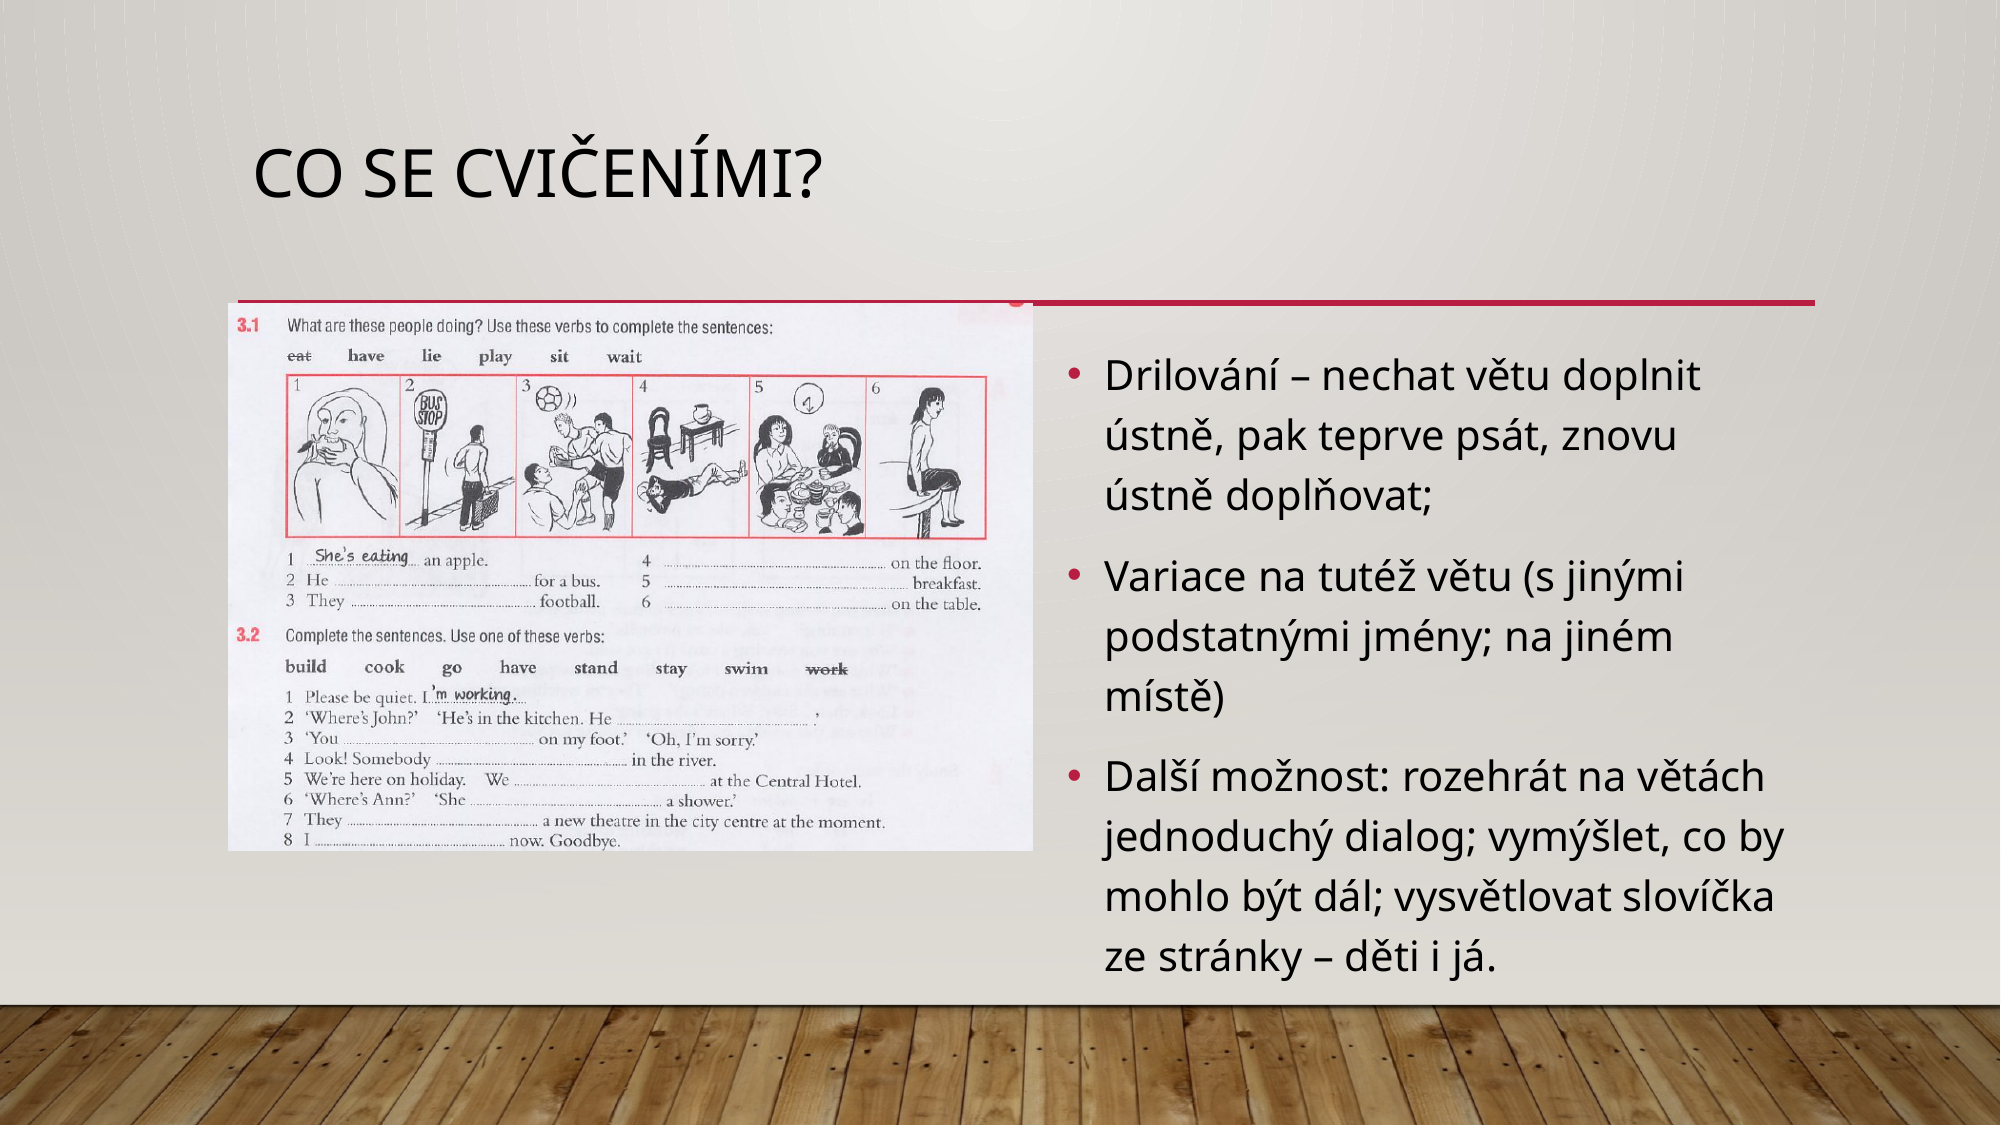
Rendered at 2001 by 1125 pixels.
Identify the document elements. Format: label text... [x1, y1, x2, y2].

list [228, 303, 1033, 851]
list Drilování – nechat větu doplnit ústně, pak teprve psát, znovu ústně doplňovat; Variace na tutéž větu (s jinými podstatnými jmény; na jiném místě) Další možnost: rozehrát na větách jednoduchý dialog; vymýšlet, co by mohlo být dál; vysvětlovat slovíčka ze stránky – děti i já. [1052, 330, 1815, 896]
picture [0, 1005, 2000, 1125]
title Co sE cvičeními? [237, 132, 1814, 230]
